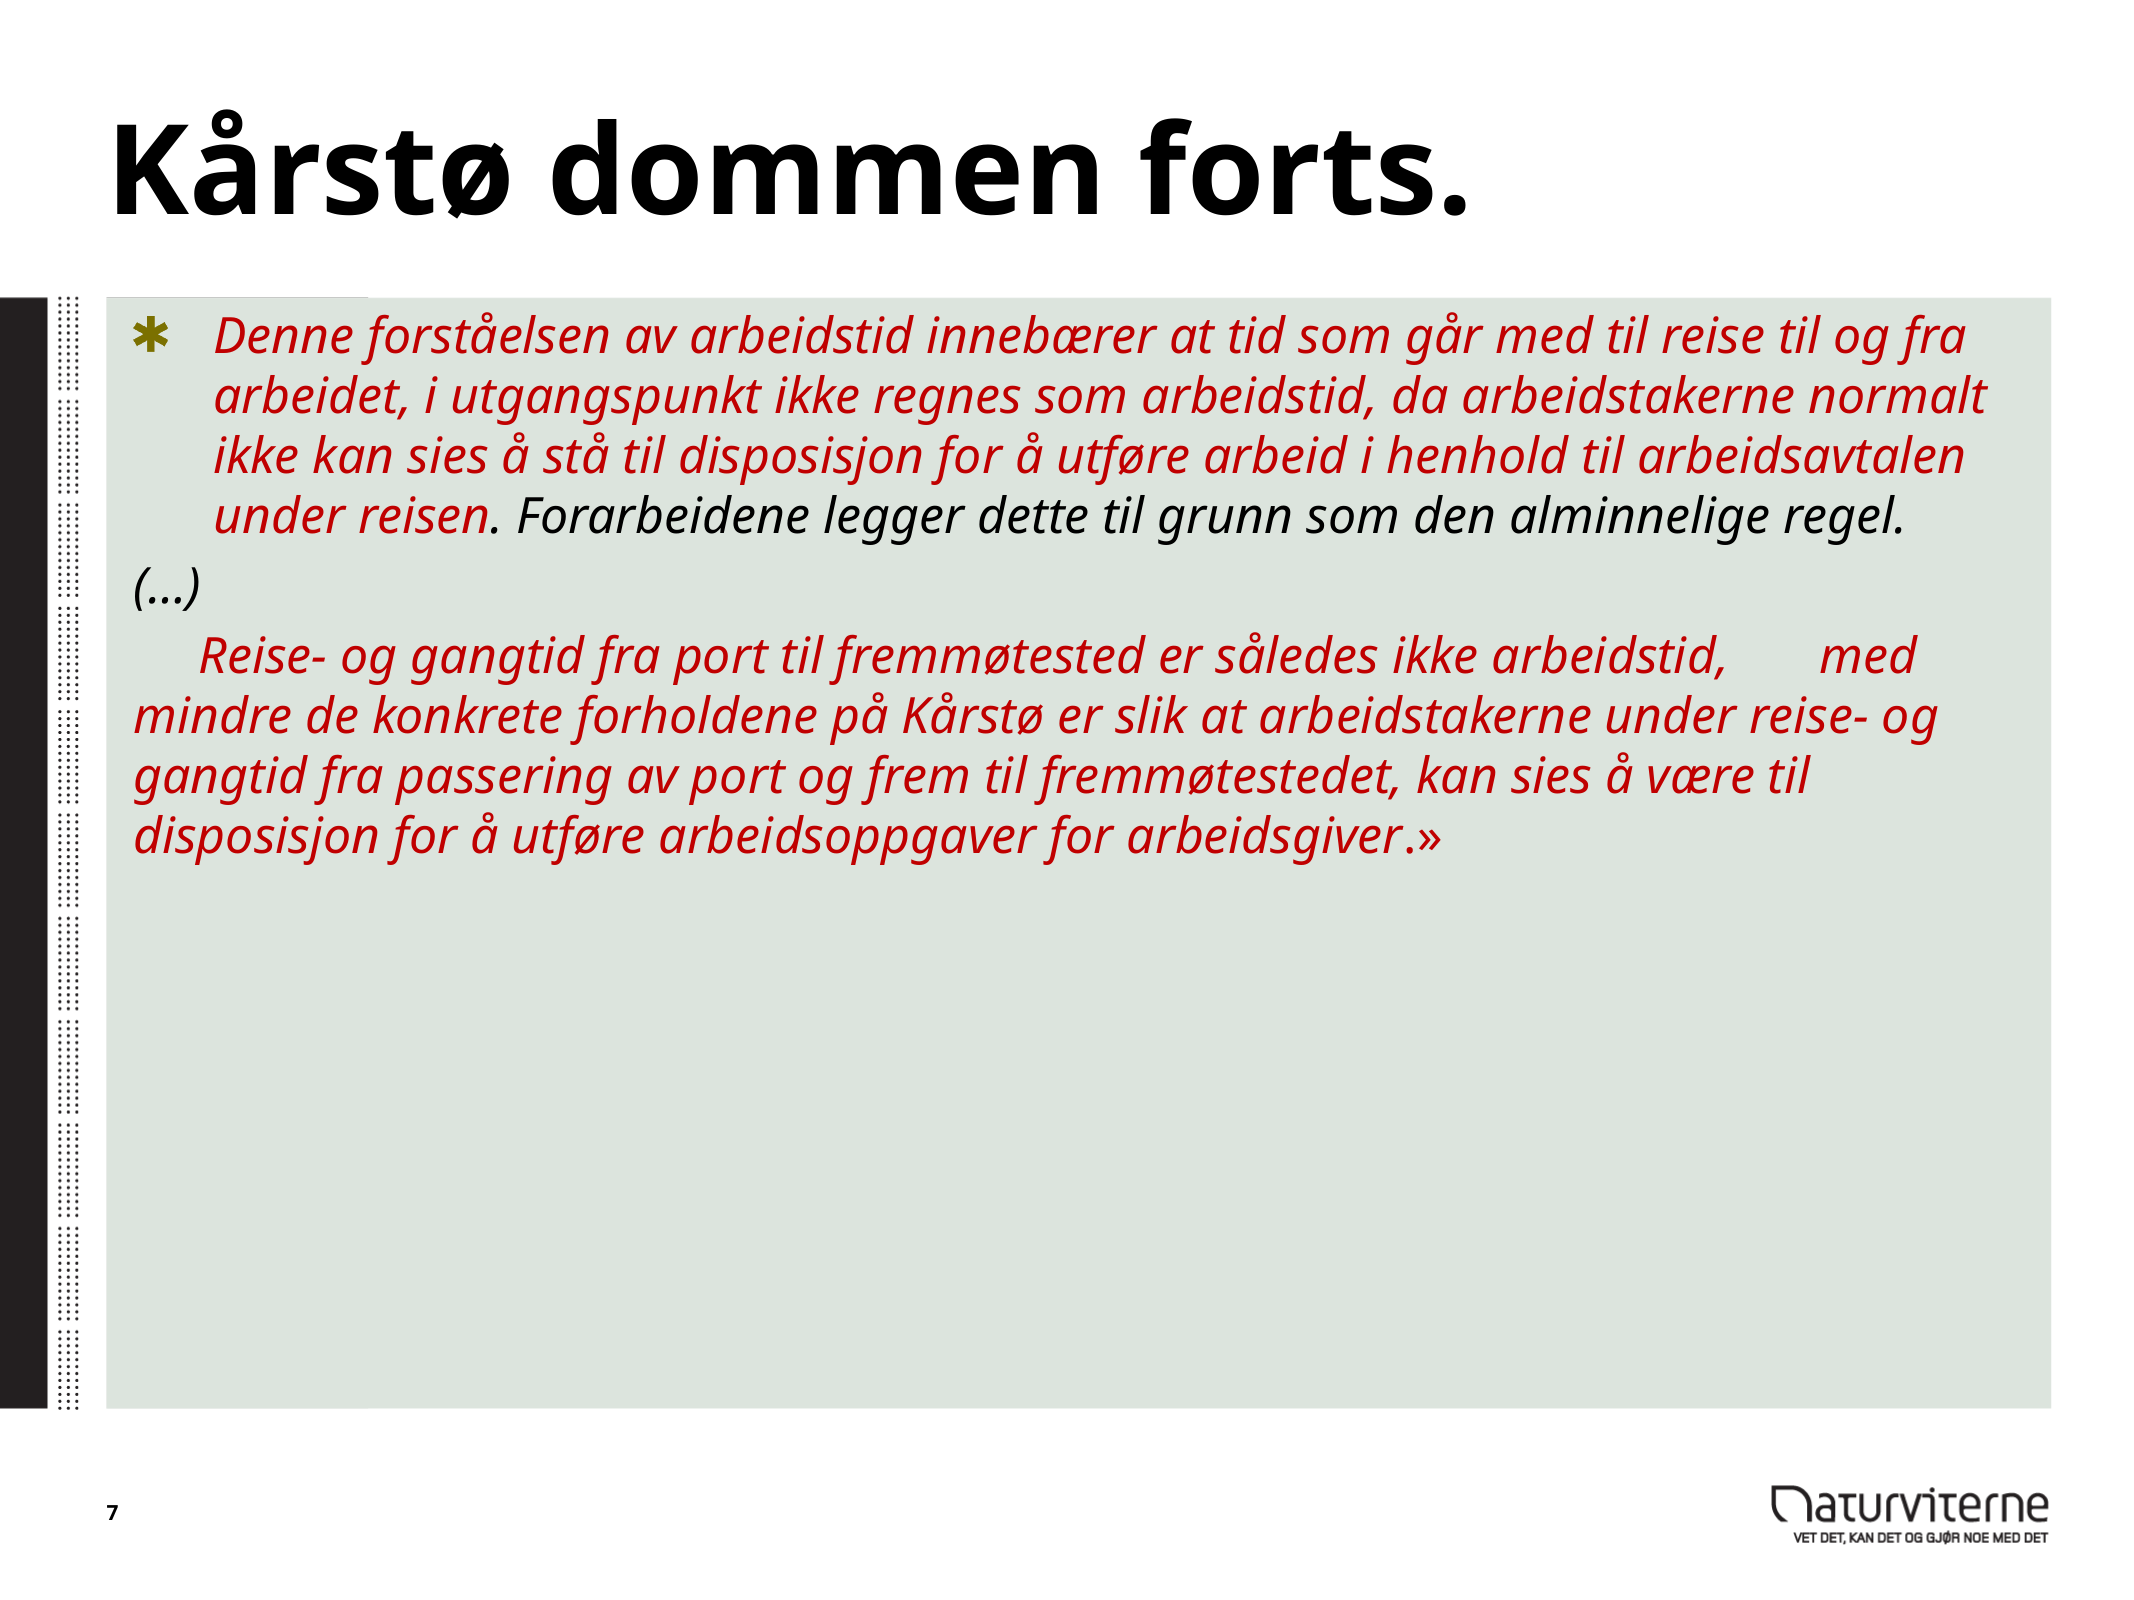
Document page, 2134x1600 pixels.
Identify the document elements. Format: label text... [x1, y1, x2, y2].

slide_number 7 [106, 1501, 605, 1527]
title Kårstø dommen forts. [106, 89, 2048, 281]
picture [0, 0, 2134, 1441]
list Denne forståelsen av arbeidstid innebærer at tid som går med til reise til og fra arbeidet, i utgangspunkt ikke regnes som arbeidstid, da arbeidstakerne normalt ikke kan sies å stå til disposisjon for å utføre arbeid i henhold til arbeidsavtalen under reisen. Forarbeidene legger dette til grunn som den alminnelige regel. (…) Reise- og gangtid fra port til fremmøtested er således ikke arbeidstid, med mindre de konkrete forholdene på Kårstø er slik at arbeidstakerne under reise- og gangtid fra passering av port og frem til fremmøtestedet, kan sies å være til disposisjon for å utføre arbeidsoppgaver for arbeidsgiver.» [133, 303, 2048, 1502]
picture [1741, 1455, 2134, 1600]
